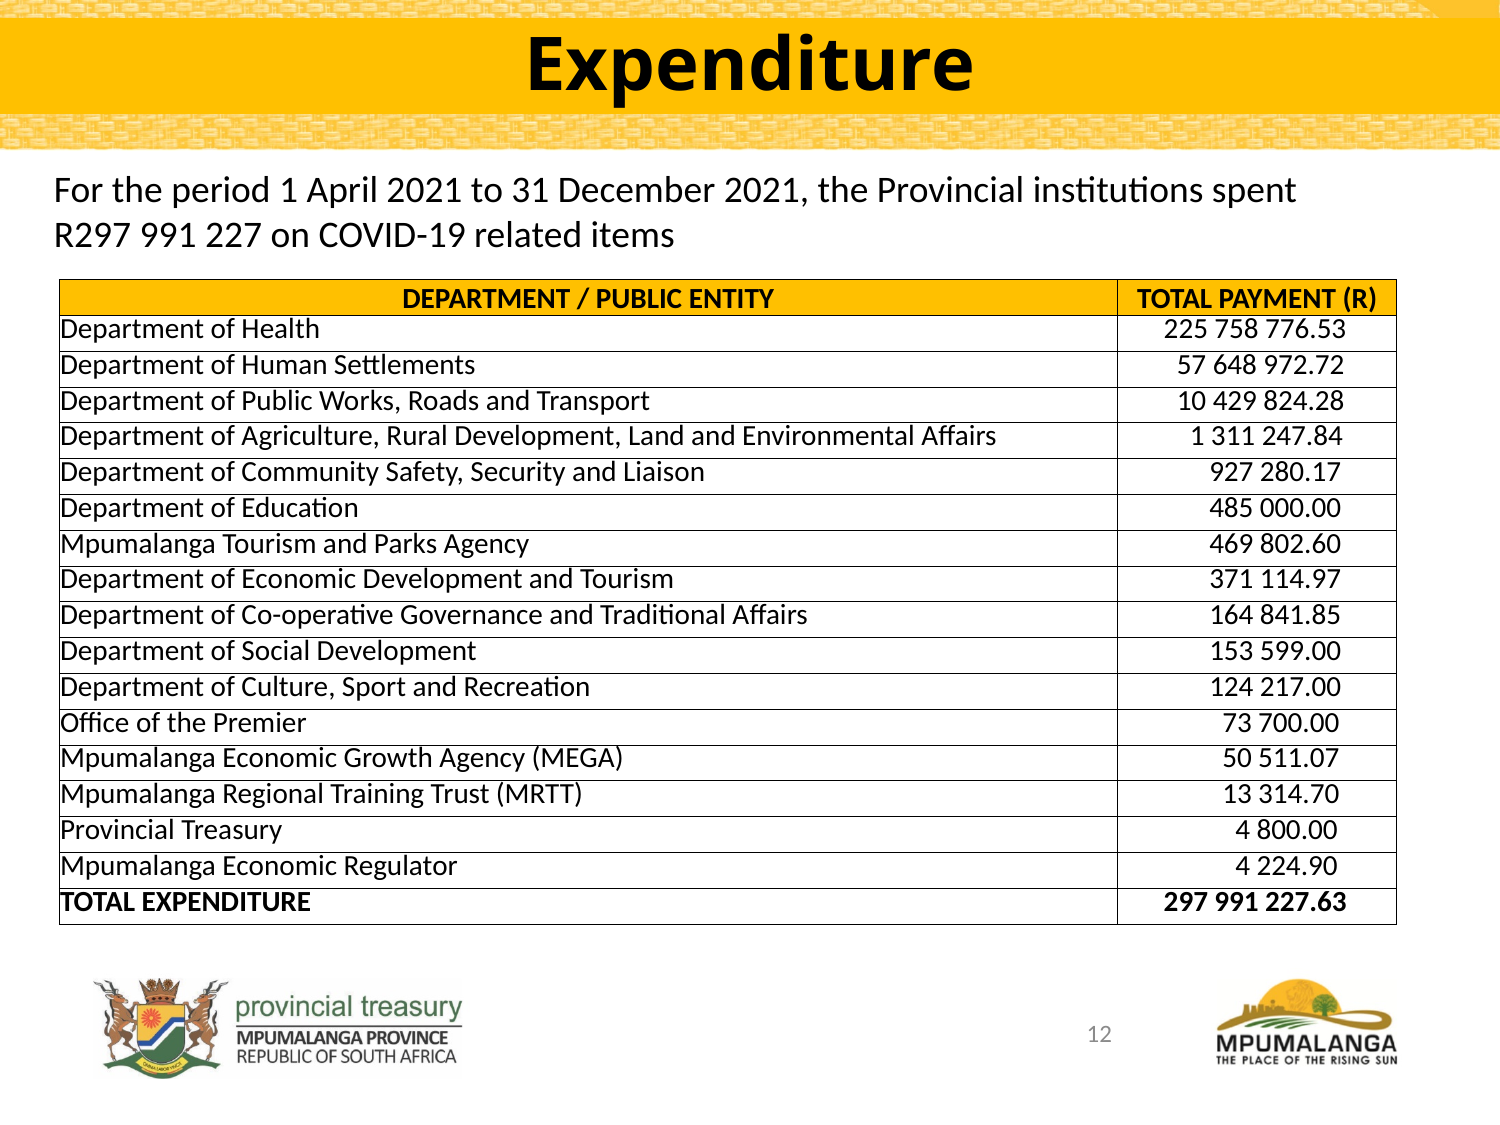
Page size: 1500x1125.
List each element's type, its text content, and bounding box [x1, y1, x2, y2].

table_cell 153 599.00 [1118, 638, 1396, 673]
table_cell 297 991 227.63 [1118, 889, 1396, 924]
table_cell 164 841.85 [1118, 602, 1396, 637]
table_cell 50 511.07 [1118, 746, 1396, 780]
table_cell Mpumalanga Economic Regulator [60, 853, 1117, 888]
slide_number 12 [789, 1002, 1128, 1063]
table_cell Office of the Premier [60, 710, 1117, 745]
title Expenditure [0, 18, 1500, 114]
table_cell Mpumalanga Regional Training Trust (MRTT) [60, 781, 1117, 816]
table_cell Department of Social Development [60, 638, 1117, 673]
table_cell 225 758 776.53 [1118, 316, 1396, 351]
table_cell 13 314.70 [1118, 781, 1396, 816]
picture [0, 0, 1500, 18]
table_cell 4 224.90 [1118, 853, 1396, 888]
table_cell 124 217.00 [1118, 674, 1396, 709]
picture [0, 114, 1500, 1079]
table_cell Mpumalanga Economic Growth Agency (MEGA) [60, 746, 1117, 780]
table_cell Provincial Treasury [60, 817, 1117, 852]
table_cell 73 700.00 [1118, 710, 1396, 745]
table_cell 927 280.17 [1118, 459, 1396, 494]
table_cell Department of Human Settlements [60, 352, 1117, 387]
table_cell 469 802.60 [1118, 531, 1396, 566]
table_cell Department of Community Safety, Security and Liaison [60, 459, 1117, 494]
table_header DEPARTMENT / PUBLIC ENTITY [60, 280, 1117, 315]
table_cell 371 114.97 [1118, 567, 1396, 601]
table_cell 4 800.00 [1118, 817, 1396, 852]
table_cell 10 429 824.28 [1118, 388, 1396, 422]
table_cell Department of Co-operative Governance and Traditional Affairs [60, 602, 1117, 637]
table_cell 57 648 972.72 [1118, 352, 1396, 387]
table_header TOTAL PAYMENT (R) [1118, 280, 1396, 315]
table_cell TOTAL EXPENDITURE [60, 889, 1117, 924]
table_cell Department of Health [60, 316, 1117, 351]
table_cell Department of Economic Development and Tourism [60, 567, 1117, 601]
table_cell 1 311 247.84 [1118, 423, 1396, 458]
table_cell Department of Education [60, 495, 1117, 530]
table_cell Department of Agriculture, Rural Development, Land and Environmental Affairs [60, 423, 1117, 458]
table_cell 485 000.00 [1118, 495, 1396, 530]
table_cell Department of Public Works, Roads and Transport [60, 388, 1117, 422]
text_box For the period 1 April 2021 to 31 December 2021, the Provincial institutions spent R297 991 227 on COVID-19 related items [39, 157, 1397, 263]
table_cell Department of Culture, Sport and Recreation [60, 674, 1117, 709]
table_cell Mpumalanga Tourism and Parks Agency [60, 531, 1117, 566]
